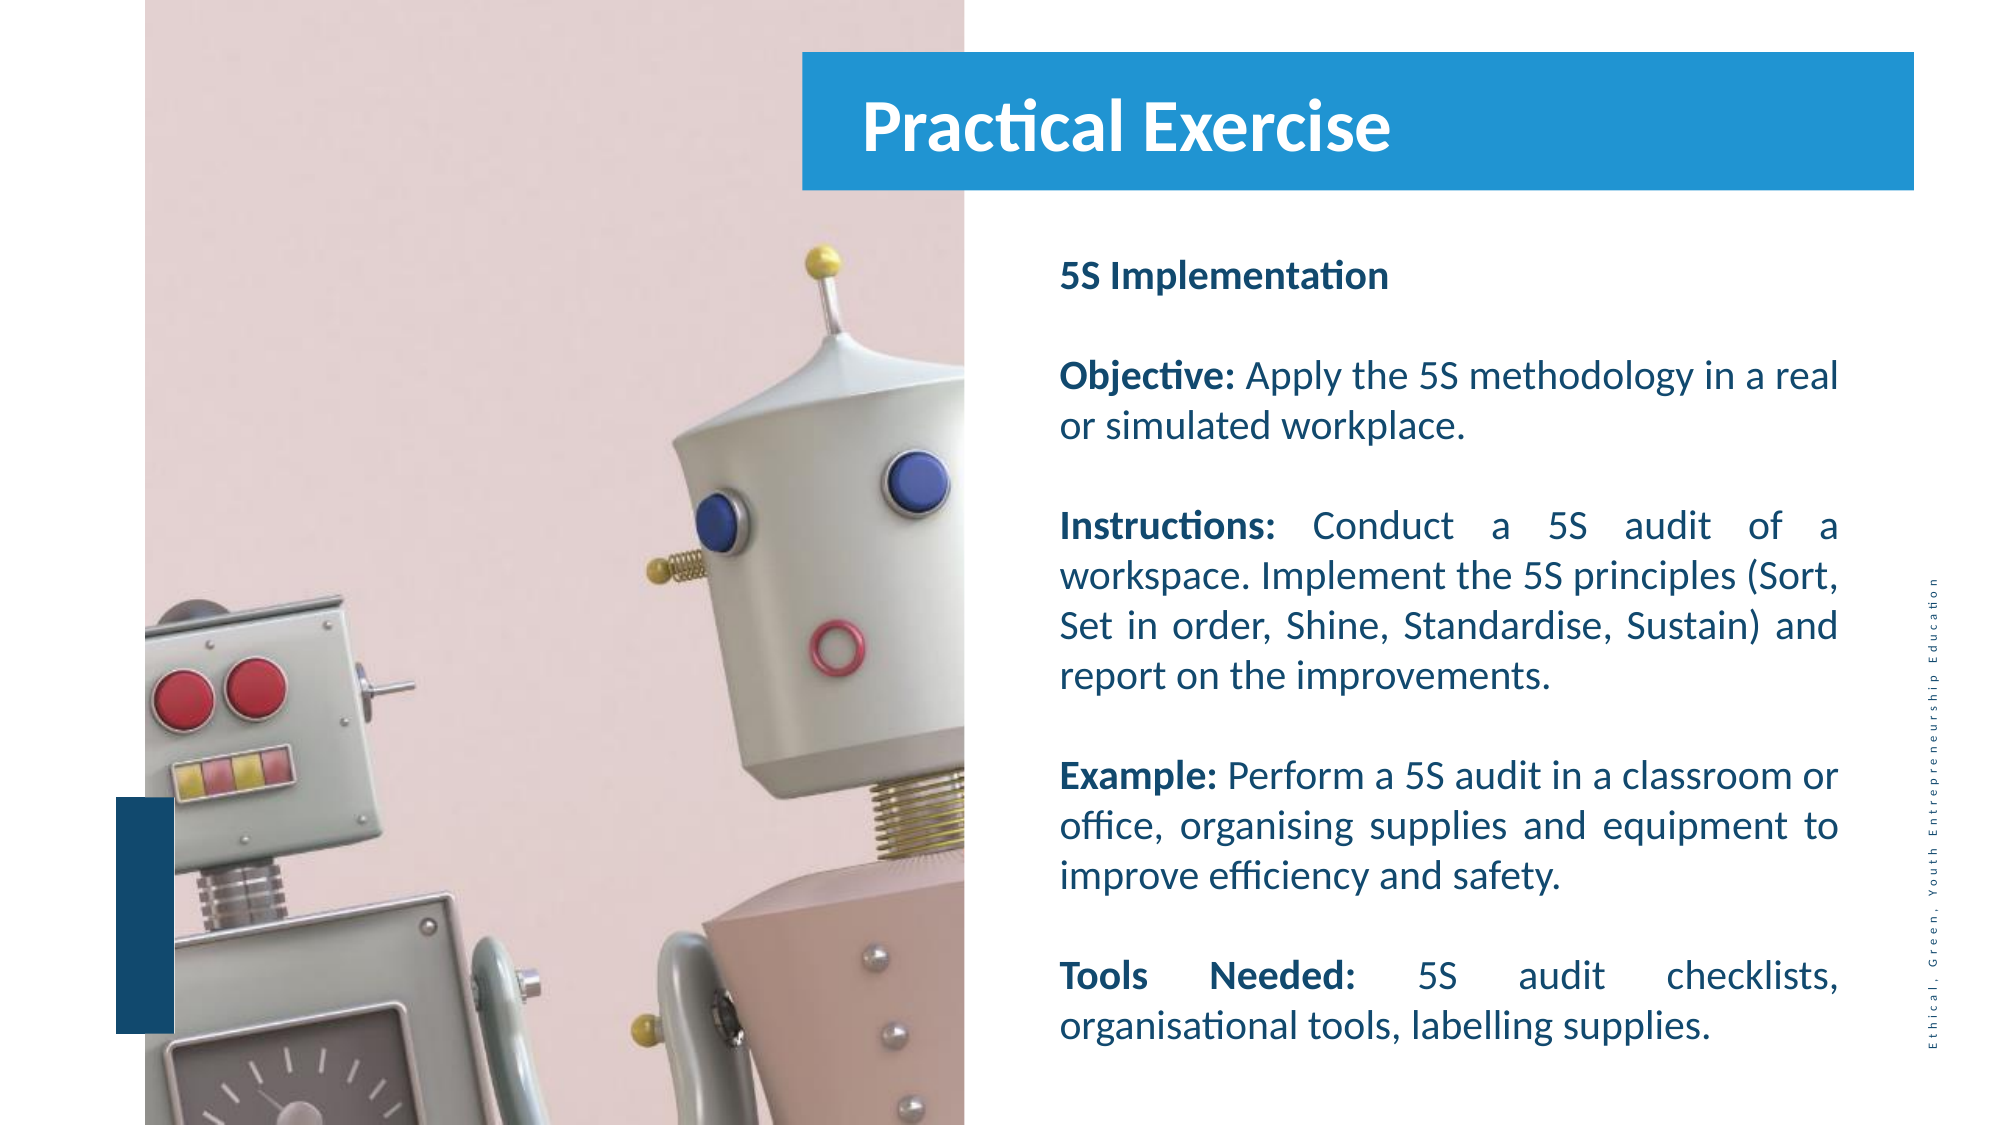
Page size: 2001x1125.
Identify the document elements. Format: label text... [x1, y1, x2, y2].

list 5S Implementation Objective: Apply the 5S methodology in a real or simulated workplace. Instructions: Conduct a 5S audit of a workspace. Implement the 5S principles (Sort, Set in order, Shine, Standardise, Sustain) and report on the improvements. Example: Perform a 5S audit in a classroom or office, organising supplies and equipment to improve efficiency and safety. Tools Needed: 5S audit checklists, organisational tools, labelling supplies. [1044, 239, 1855, 944]
picture [145, 0, 965, 1125]
list Practical Exercise [965, 52, 1914, 191]
